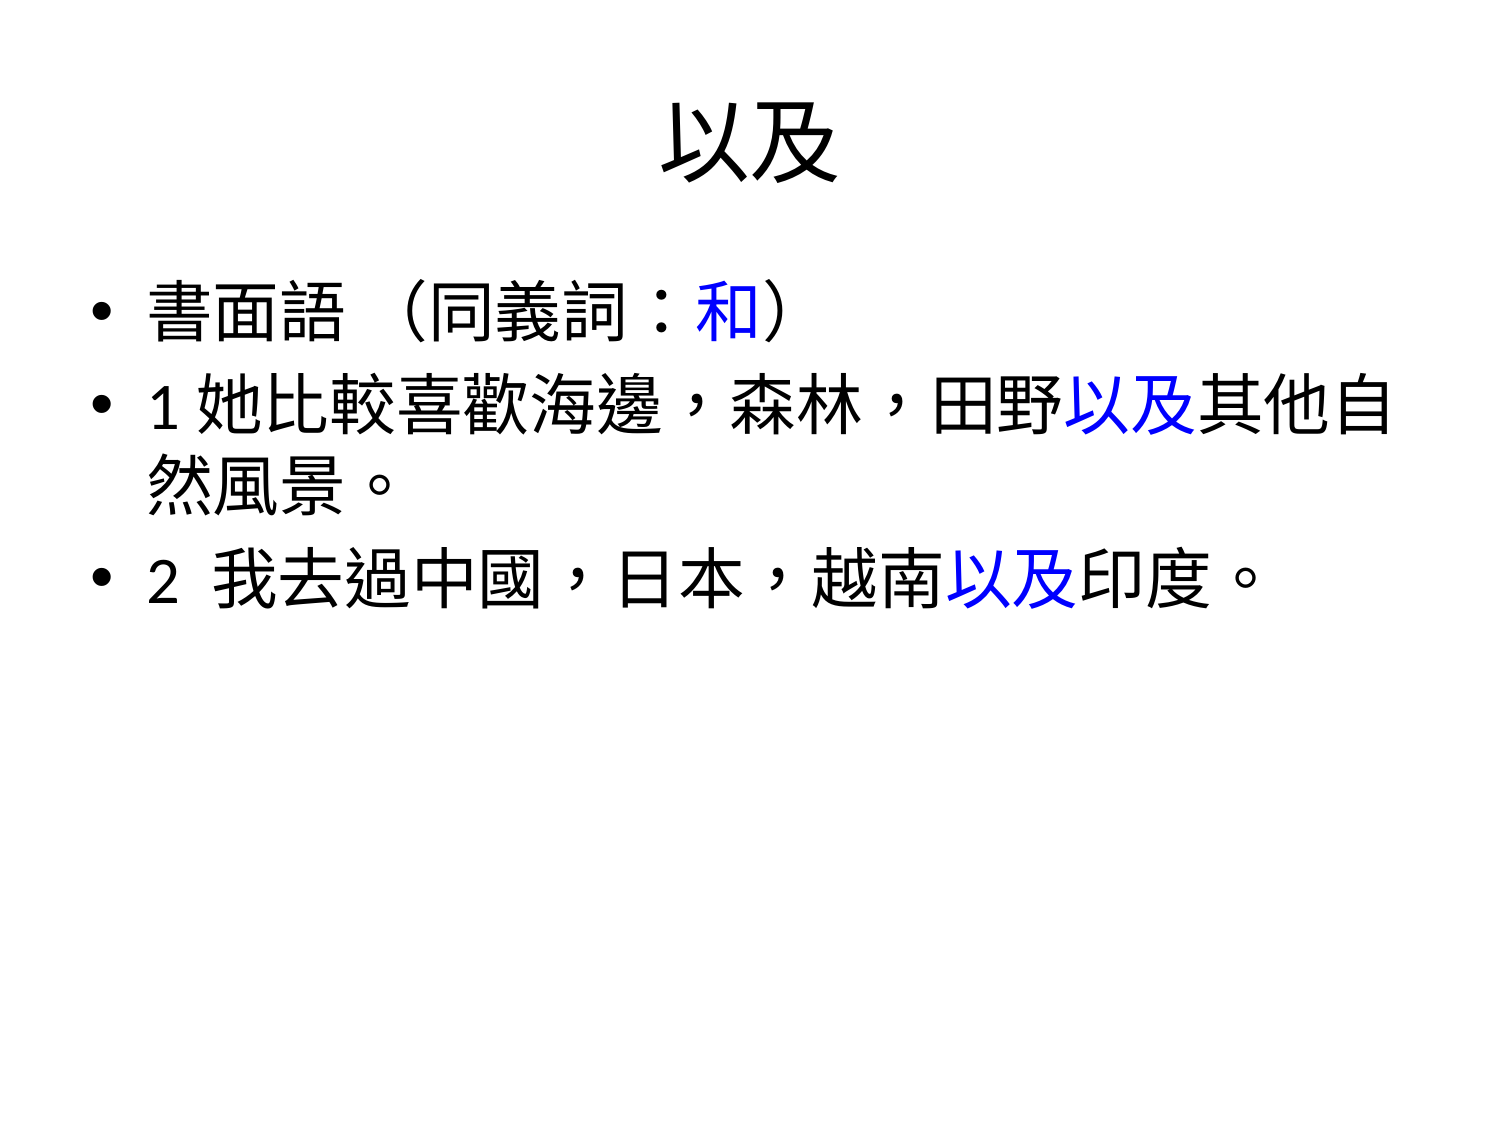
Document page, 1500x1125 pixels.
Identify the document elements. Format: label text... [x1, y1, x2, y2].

title 以及 [75, 45, 1425, 233]
list 書面語 （同義詞：和） 1她比較喜歡海邊，森林，田野以及其他自然風景。 2 我去過中國，日本，越南以及印度。 [75, 262, 1425, 1005]
